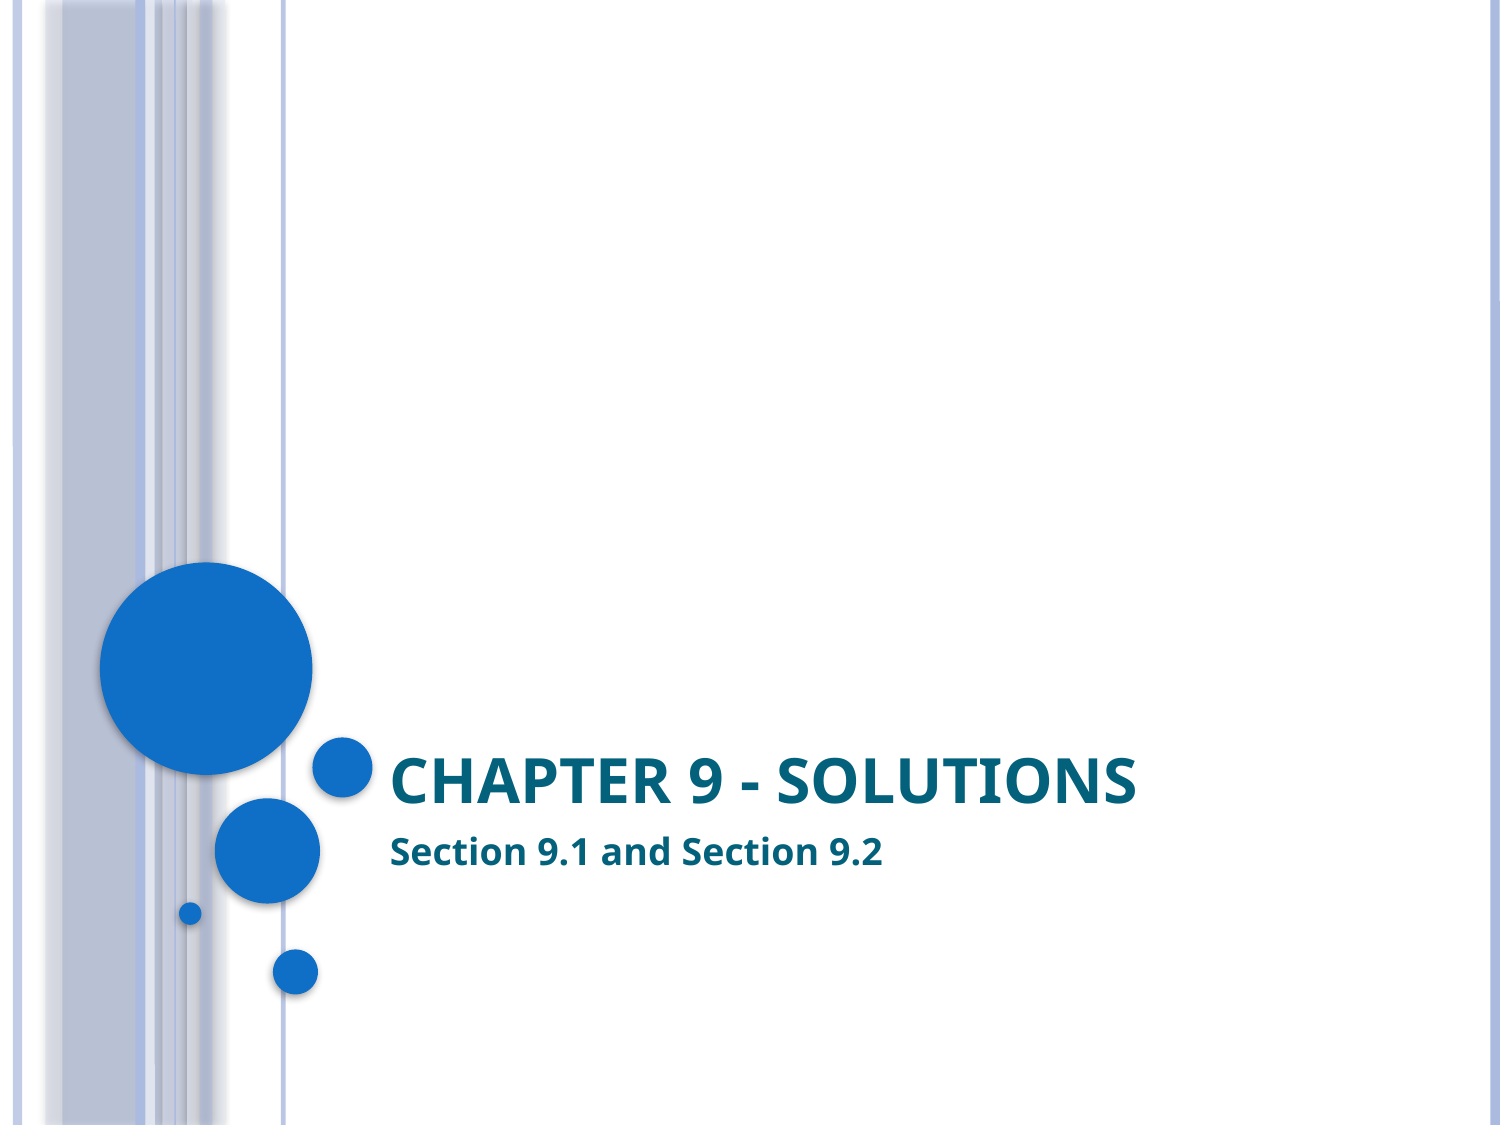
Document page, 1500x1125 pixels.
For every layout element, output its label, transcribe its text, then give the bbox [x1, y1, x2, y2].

title Chapter 9 - Solutions [375, 512, 1388, 820]
subtitle Section 9.1 and Section 9.2 [375, 820, 1388, 1046]
